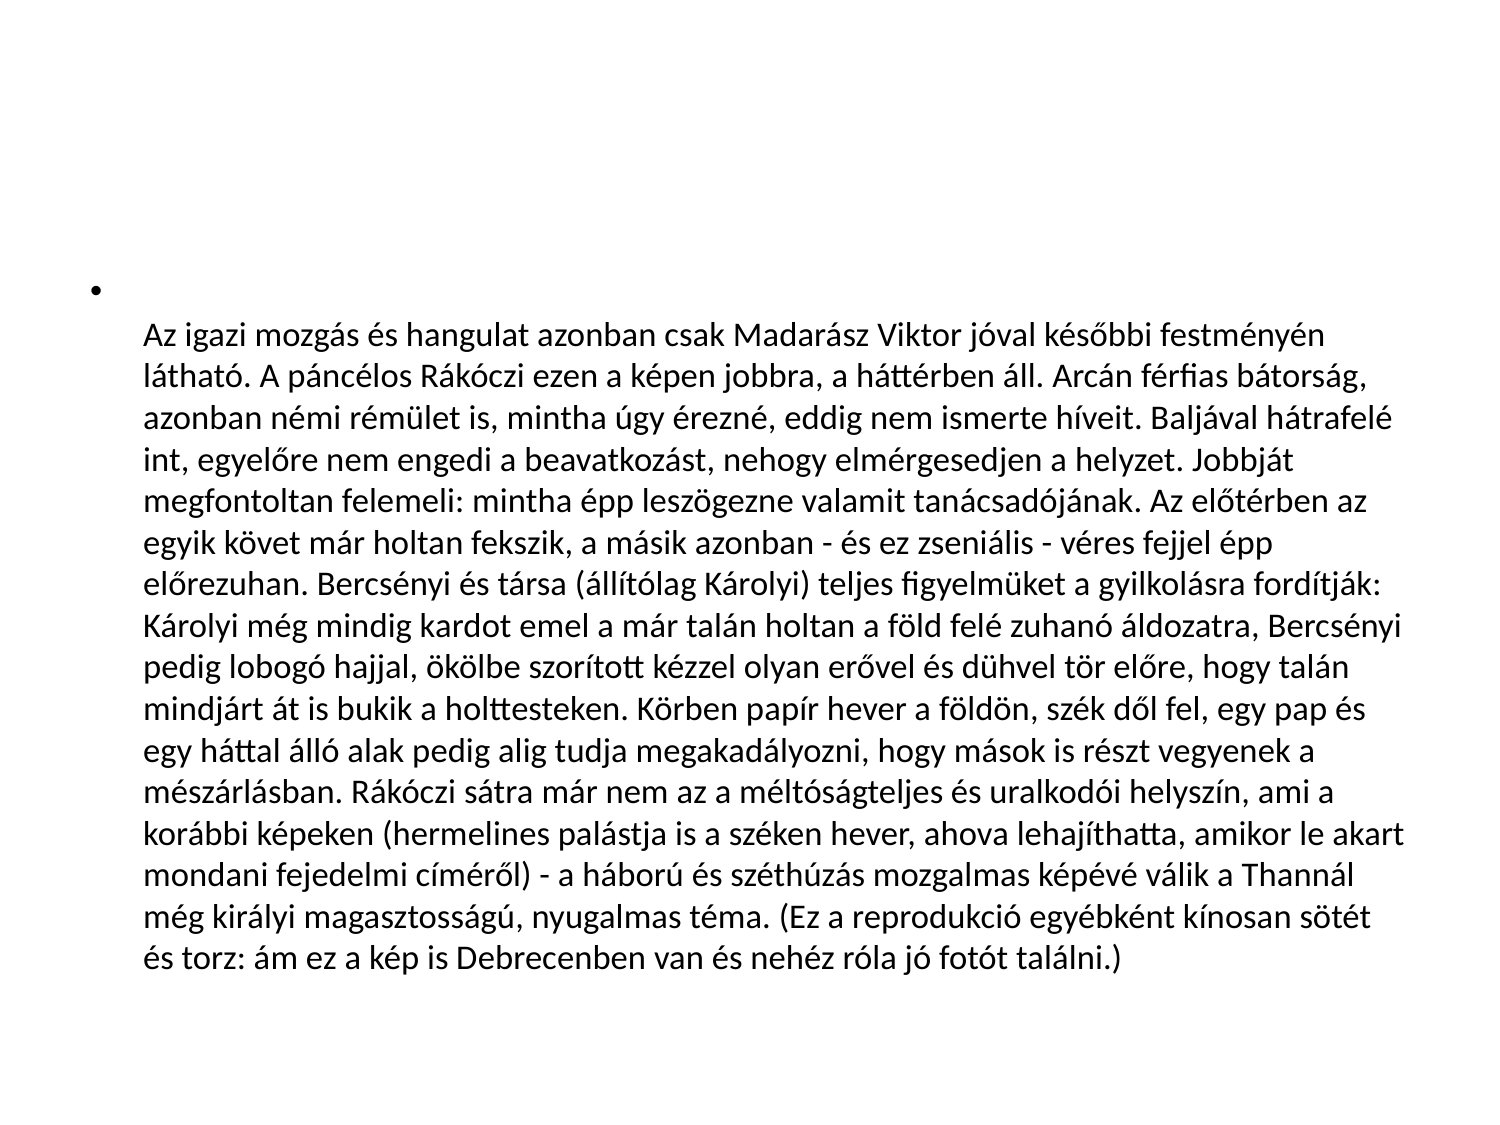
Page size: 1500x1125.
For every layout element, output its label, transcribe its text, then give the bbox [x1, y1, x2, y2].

list Az igazi mozgás és hangulat azonban csak Madarász Viktor jóval későbbi festményén látható. A páncélos Rákóczi ezen a képen jobbra, a háttérben áll. Arcán férfias bátorság, azonban némi rémület is, mintha úgy érezné, eddig nem ismerte híveit. Baljával hátrafelé int, egyelőre nem engedi a beavatkozást, nehogy elmérgesedjen a helyzet. Jobbját megfontoltan felemeli: mintha épp leszögezne valamit tanácsadójának. Az előtérben az egyik követ már holtan fekszik, a másik azonban - és ez zseniális - véres fejjel épp előrezuhan. Bercsényi és társa (állítólag Károlyi) teljes figyelmüket a gyilkolásra fordítják: Károlyi még mindig kardot emel a már talán holtan a föld felé zuhanó áldozatra, Bercsényi pedig lobogó hajjal, ökölbe szorított kézzel olyan erővel és dühvel tör előre, hogy talán mindjárt át is bukik a holttesteken. Körben papír hever a földön, szék dől fel, egy pap és egy háttal álló alak pedig alig tudja megakadályozni, hogy mások is részt vegyenek a mészárlásban. Rákóczi sátra már nem az a méltóságteljes és uralkodói helyszín, ami a korábbi képeken (hermelines palástja is a széken hever, ahova lehajíthatta, amikor le akart mondani fejedelmi címéről) - a háború és széthúzás mozgalmas képévé válik a Thannál még királyi magasztosságú, nyugalmas téma. (Ez a reprodukció egyébként kínosan sötét és torz: ám ez a kép is Debrecenben van és nehéz róla jó fotót találni.) [75, 262, 1425, 1005]
